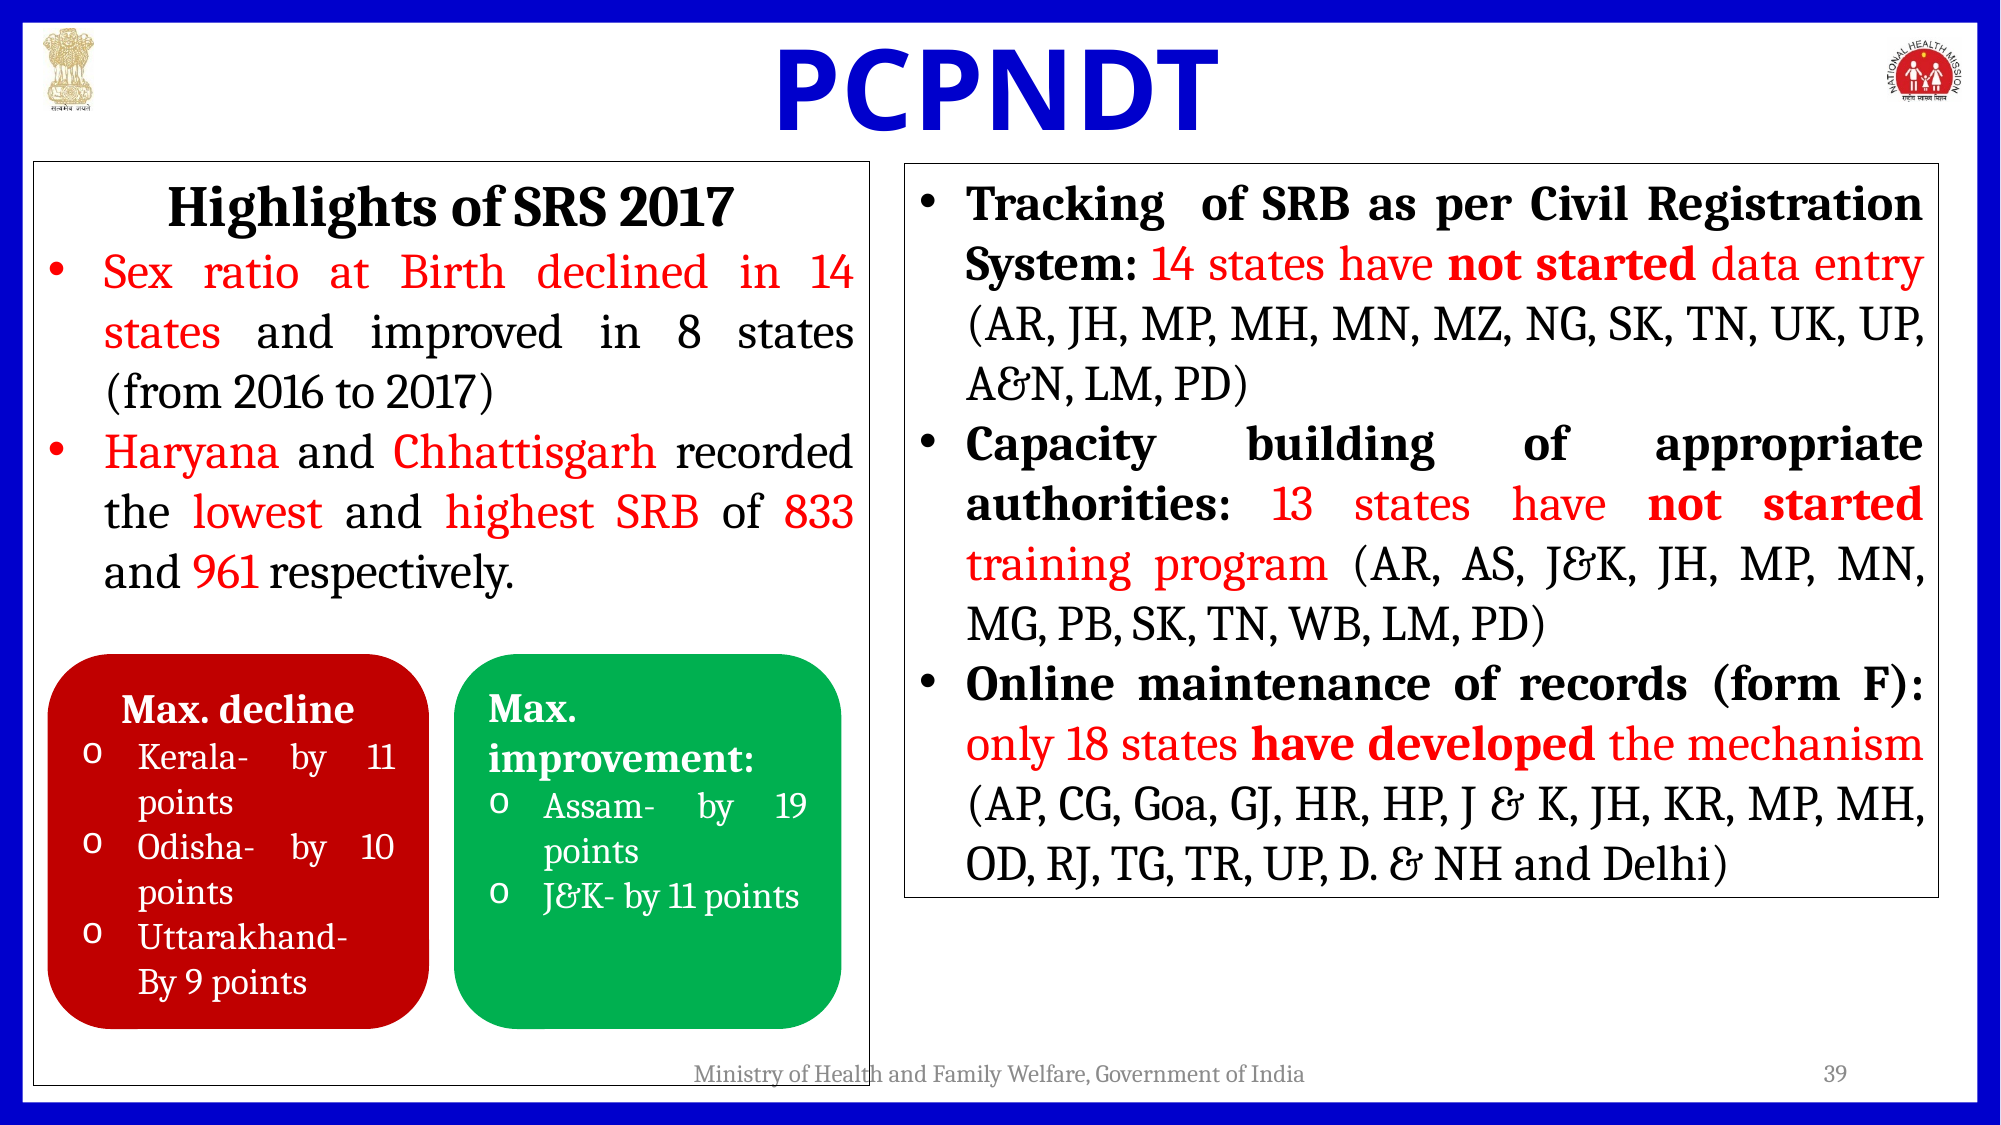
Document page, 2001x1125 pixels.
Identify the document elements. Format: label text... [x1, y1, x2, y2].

title PCPNDT [0, 32, 1996, 156]
picture [43, 28, 94, 32]
text_box Highlights of SRS 2017 Sex ratio at Birth declined in 14 states and improved in 8 states (from 2016 to 2017) Haryana and Chhattisgarh recorded the lowest and highest SRB of 833 and 961 respectively. [33, 161, 870, 1086]
text_box Tracking of SRB as per Civil Registration System: 14 states have not started data entry (AR, JH, MP, MH, MN, MZ, NG, SK, TN, UK, UP, A&N, LM, PD) Capacity building of appropriate authorities: 13 states have not started training program (AR, AS, J&K, JH, MP, MN, MG, PB, SK, TN, WB, LM, PD) Online maintenance of records (form F): only 18 states have developed the mechanism (AP, CG, Goa, GJ, HR, HP, J & K, JH, KR, MP, MH, OD, RJ, TG, TR, UP, D. & NH and Delhi) [904, 163, 1939, 898]
text_box Max. decline Kerala- by 11 points Odisha- by 10 points Uttarakhand- By 9 points [47, 654, 430, 1030]
text_box Max. improvement: Assam- by 19 points J&K- by 11 points [454, 654, 842, 1030]
slide_number 39 [1412, 1042, 1863, 1103]
footer Ministry of Health and Family Welfare, Government of India [662, 1042, 1338, 1103]
